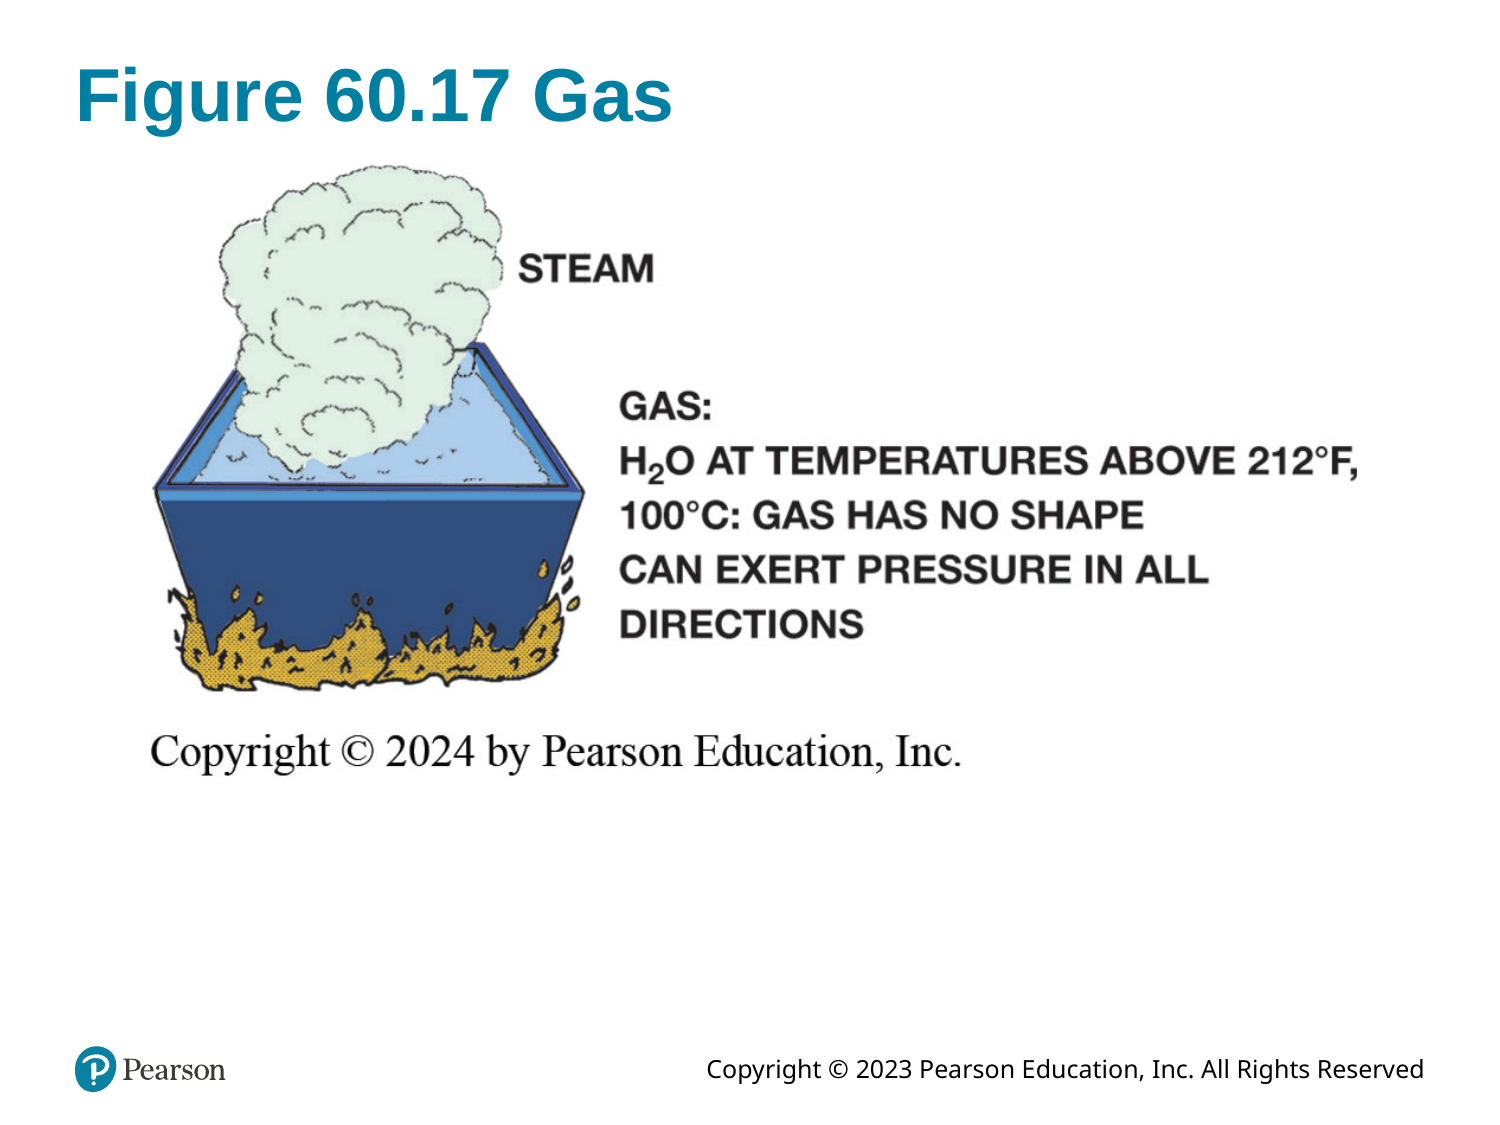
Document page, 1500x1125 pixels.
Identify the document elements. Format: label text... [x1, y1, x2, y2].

title Figure 60.17 Gas [75, 38, 1425, 145]
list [149, 162, 1363, 778]
